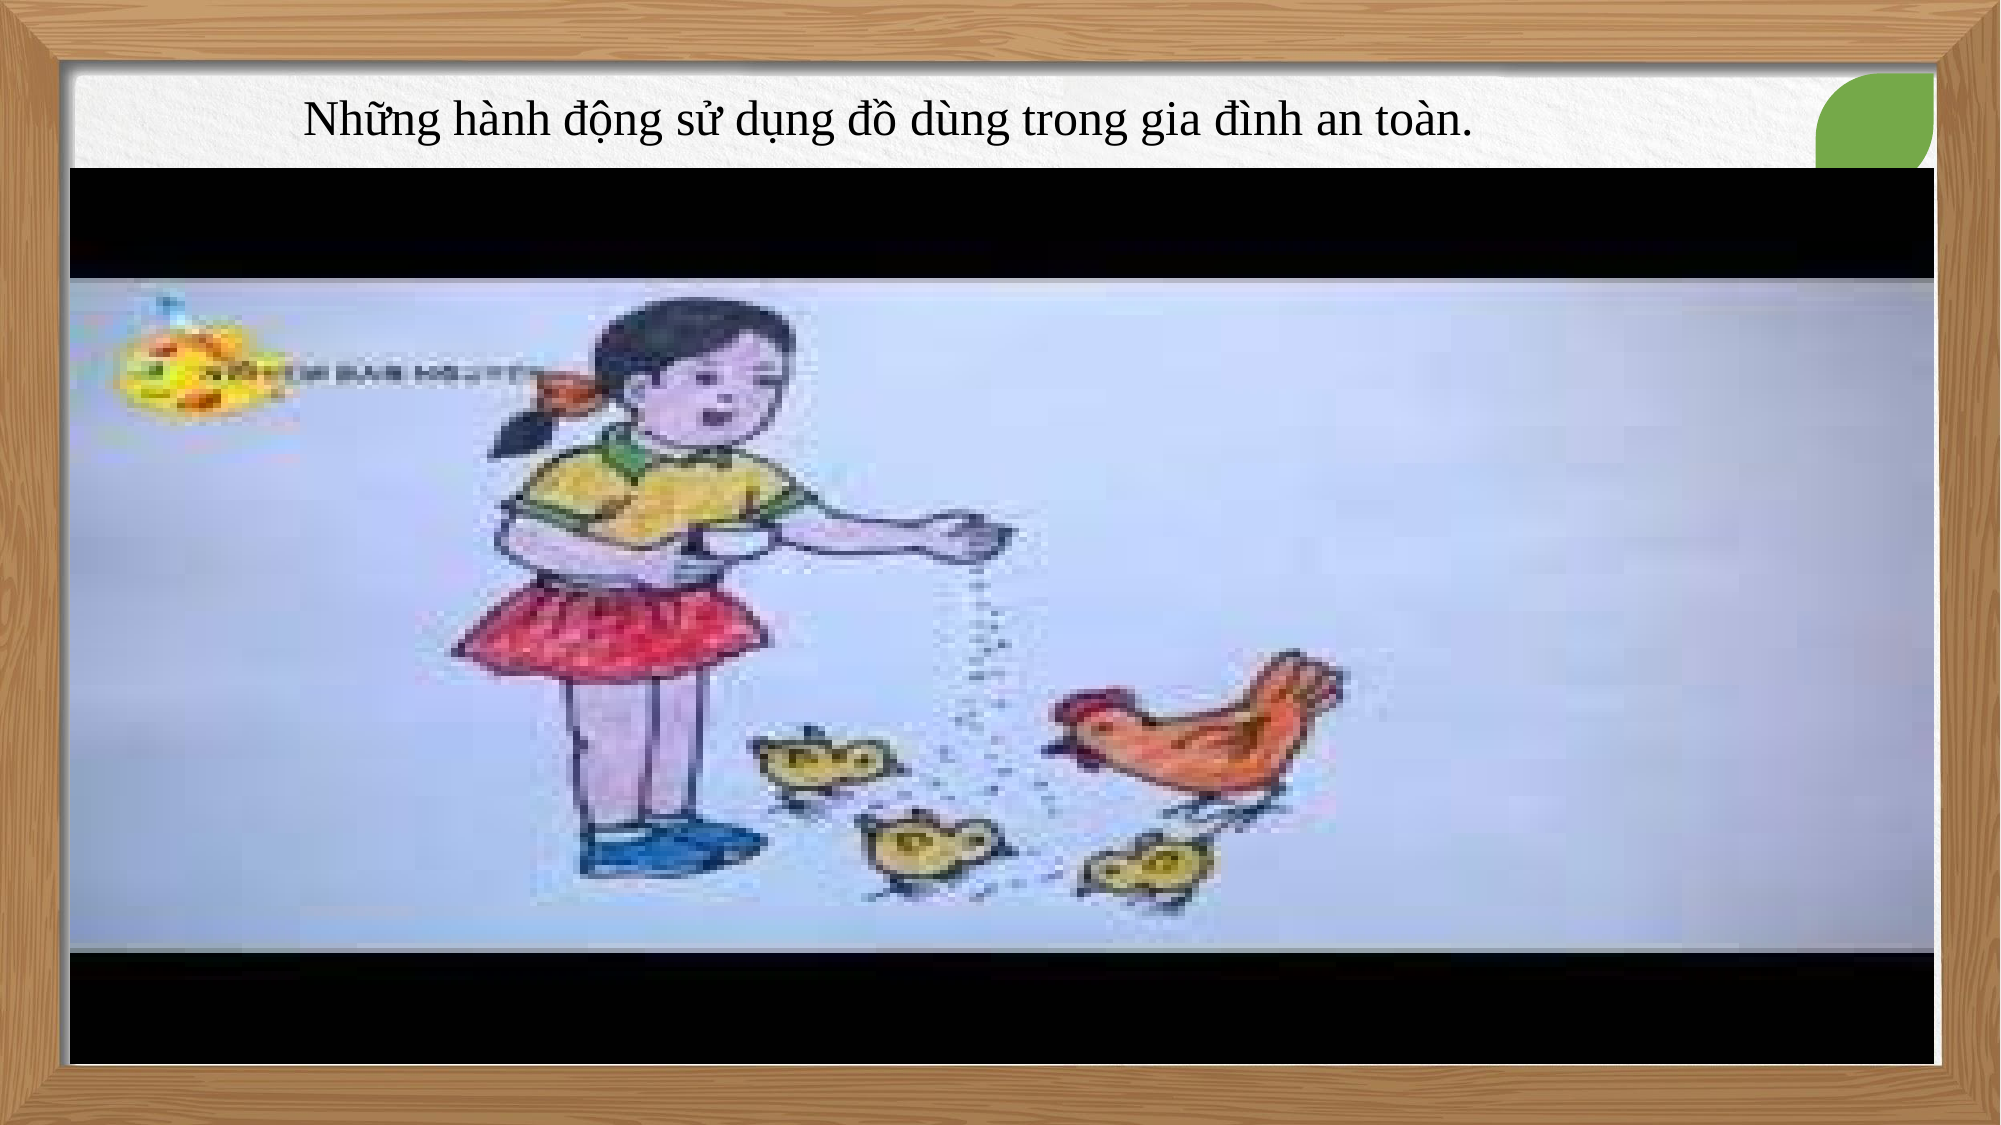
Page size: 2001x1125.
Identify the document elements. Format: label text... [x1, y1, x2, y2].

picture [0, 0, 2001, 1125]
text_box [1815, 73, 1934, 167]
text_box Những hành động sử dụng đồ dùng trong gia đình an toàn. [113, 73, 1710, 153]
